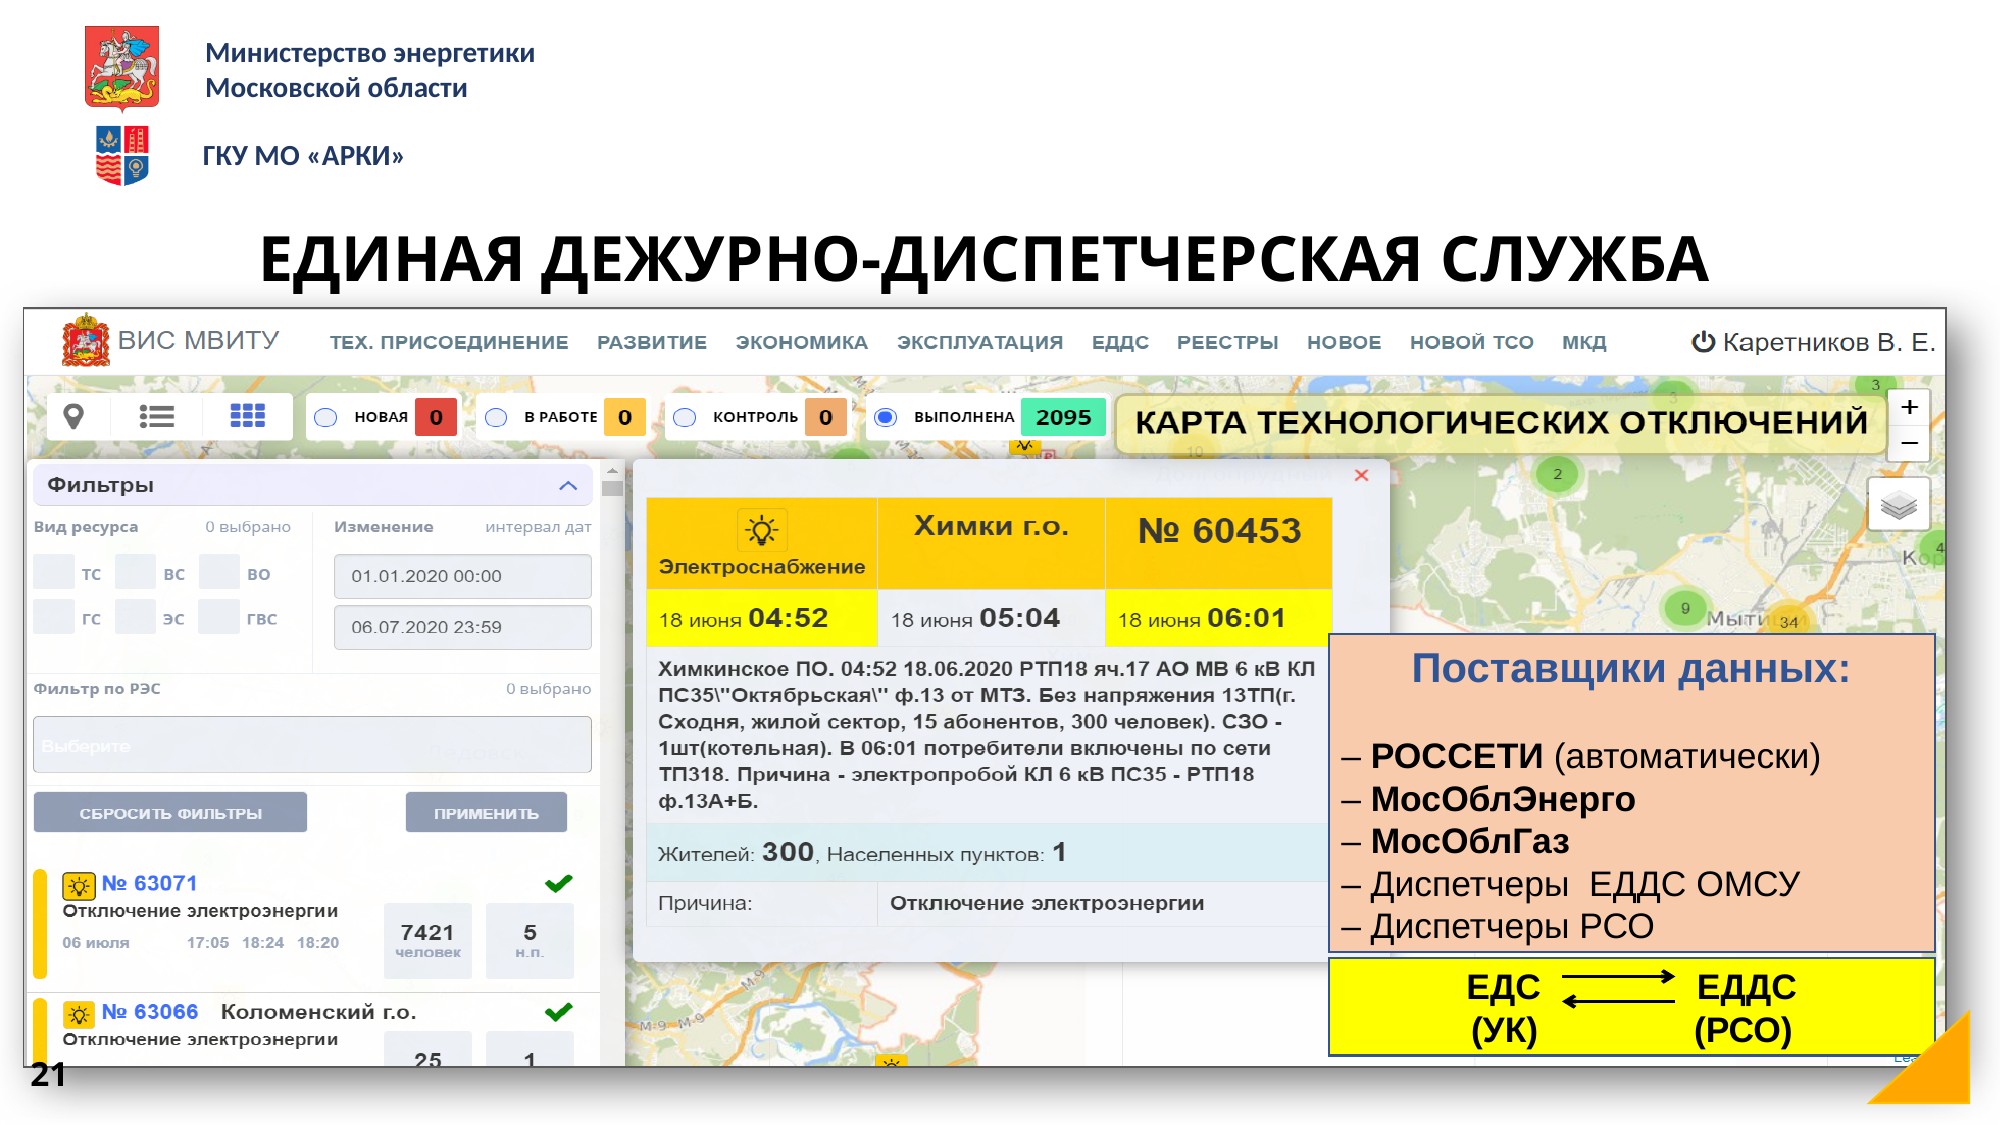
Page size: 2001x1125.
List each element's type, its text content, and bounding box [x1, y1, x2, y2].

text_box Министерство энергетики Московской области [190, 26, 630, 111]
text_box ЕДИНАЯ ДЕЖУРНО-ДИСПЕТЧЕРСКАЯ СЛУЖБА [116, 212, 1853, 292]
picture [90, 120, 153, 188]
text_box [1866, 1009, 1971, 1105]
slide_number 21 [12, 1046, 87, 1107]
picture [24, 308, 1945, 1067]
picture [85, 26, 159, 114]
text_box ГКУ МО «АРКИ» [188, 129, 740, 179]
